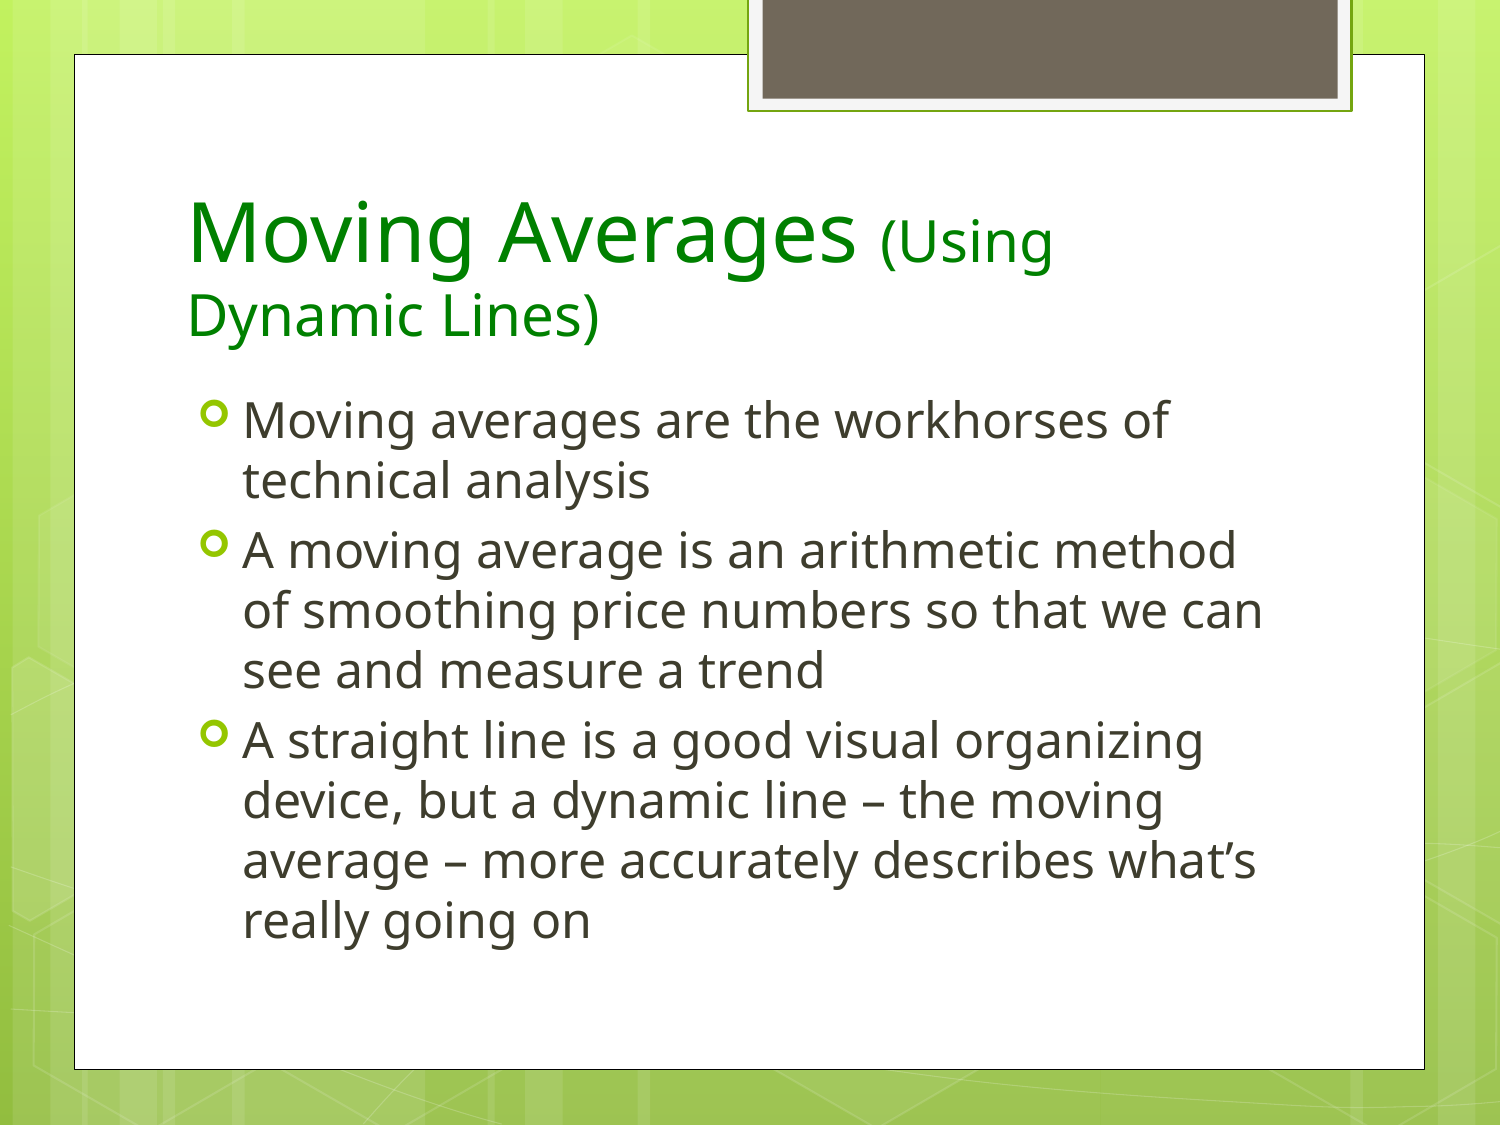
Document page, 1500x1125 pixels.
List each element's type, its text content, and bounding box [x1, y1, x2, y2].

title Moving Averages (Using Dynamic Lines) [171, 168, 1324, 357]
list Moving averages are the workhorses of technical analysis A moving average is an arithmetic method of smoothing price numbers so that we can see and measure a trend A straight line is a good visual organizing device, but a dynamic line – the moving average – more accurately describes what’s really going on [171, 381, 1283, 957]
